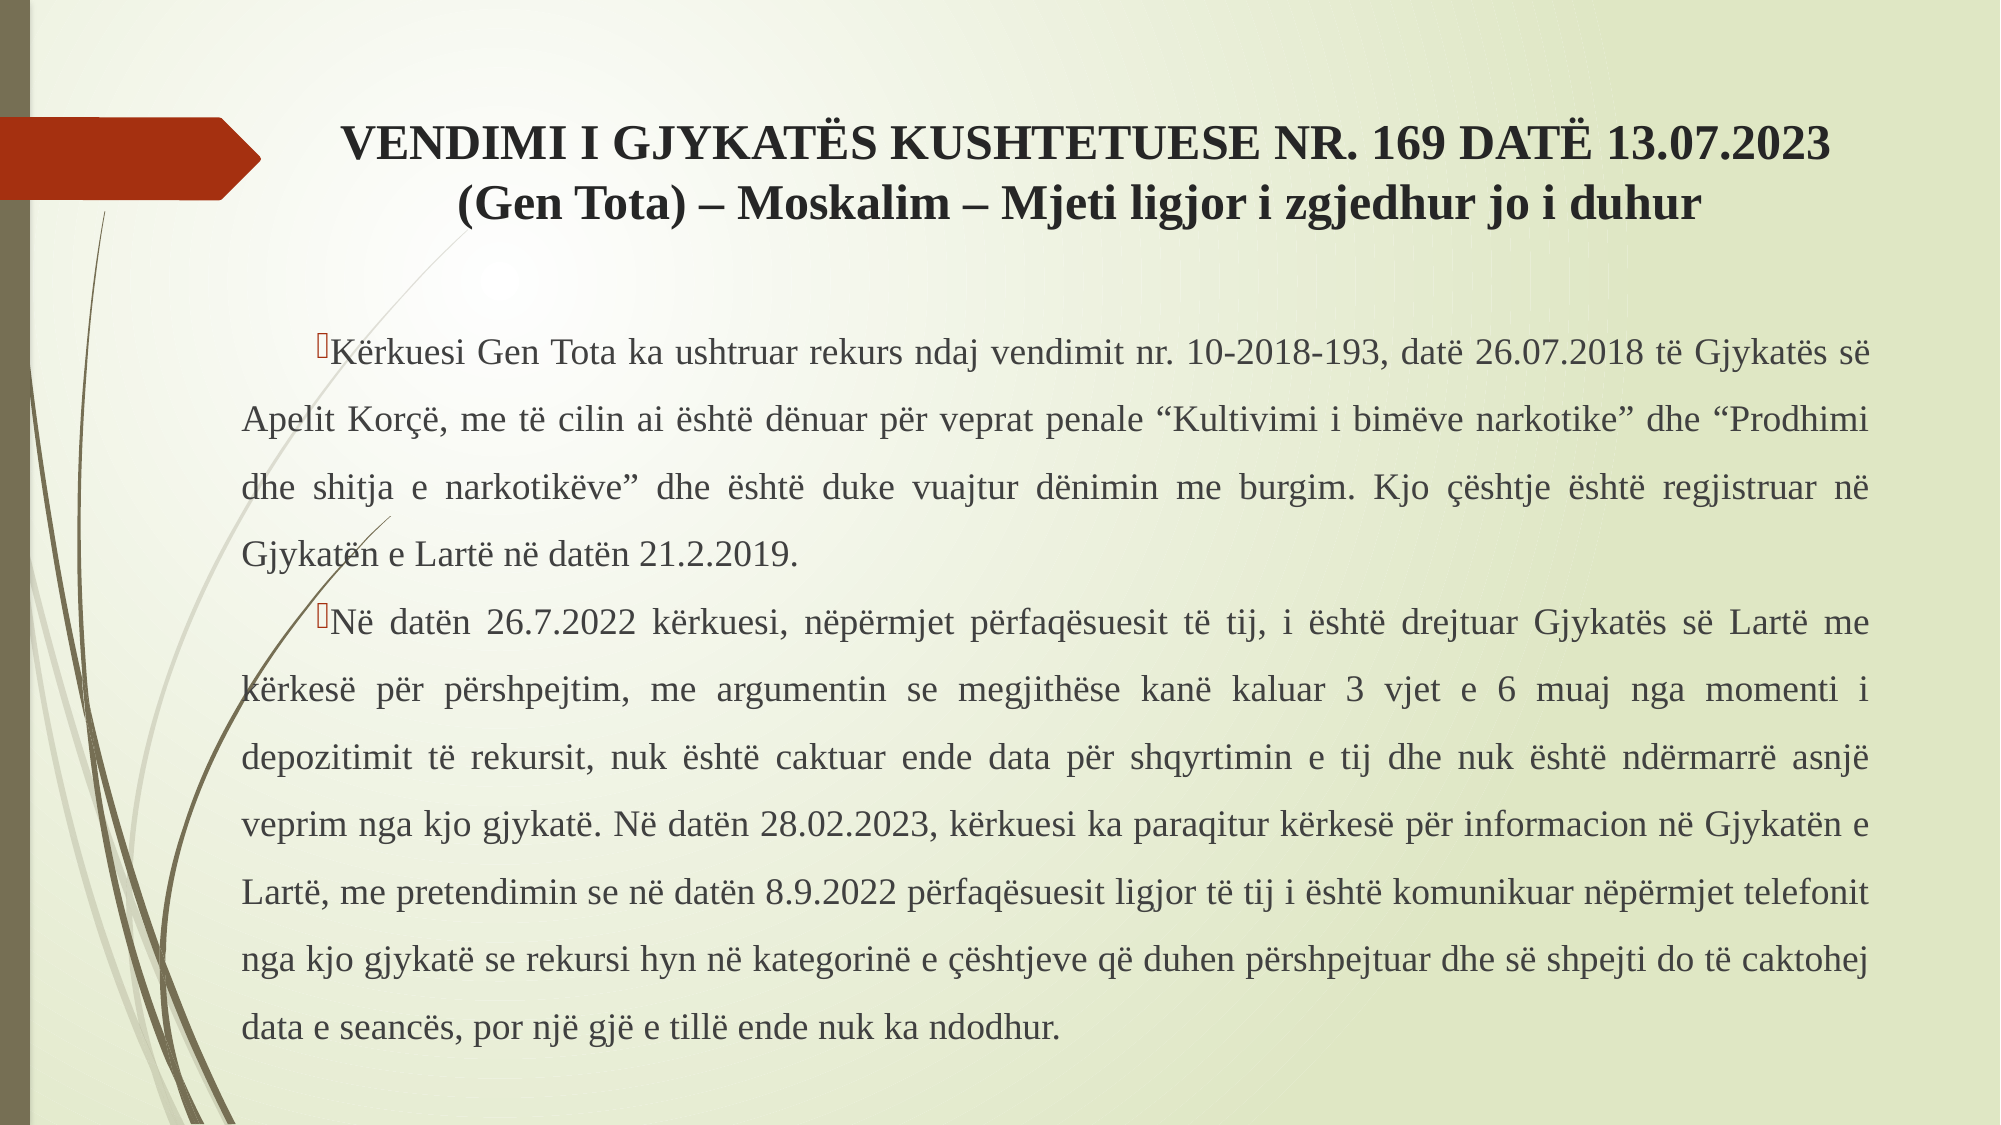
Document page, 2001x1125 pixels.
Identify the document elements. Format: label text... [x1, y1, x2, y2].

title VENDIMI I GJYKATËS KUSHTETUESE NR. 169 DATË 13.07.2023 (Gen Tota) – Moskalim – Mjeti ligjor i zgjedhur jo i duhur [284, 102, 1888, 296]
list Kërkuesi Gen Tota ka ushtruar rekurs ndaj vendimit nr. 10-2018-193, datë 26.07.2018 të Gjykatës së Apelit Korçë, me të cilin ai është dënuar për veprat penale “Kultivimi i bimëve narkotike” dhe “Prodhimi dhe shitja e narkotikëve” dhe është duke vuajtur dënimin me burgim. Kjo çështje është regjistruar në Gjykatën e Lartë në datën 21.2.2019. Në datën 26.7.2022 kërkuesi, nëpërmjet përfaqësuesit të tij, i është drejtuar Gjykatës së Lartë me kërkesë për përshpejtim, me argumentin se megjithëse kanë kaluar 3 vjet e 6 muaj nga momenti i depozitimit të rekursit, nuk është caktuar ende data për shqyrtimin e tij dhe nuk është ndërmarrë asnjë veprim nga kjo gjykatë. Në datën 28.02.2023, kërkuesi ka paraqitur kërkesë për informacion në Gjykatën e Lartë, me pretendimin se në datën 8.9.2022 përfaqësuesit ligjor të tij i është komunikuar nëpërmjet telefonit nga kjo gjykatë se rekursi hyn në kategorinë e çështjeve që duhen përshpejtuar dhe së shpejti do të caktohej data e seancës, por një gjë e tillë ende nuk ka ndodhur. [226, 296, 1888, 1087]
